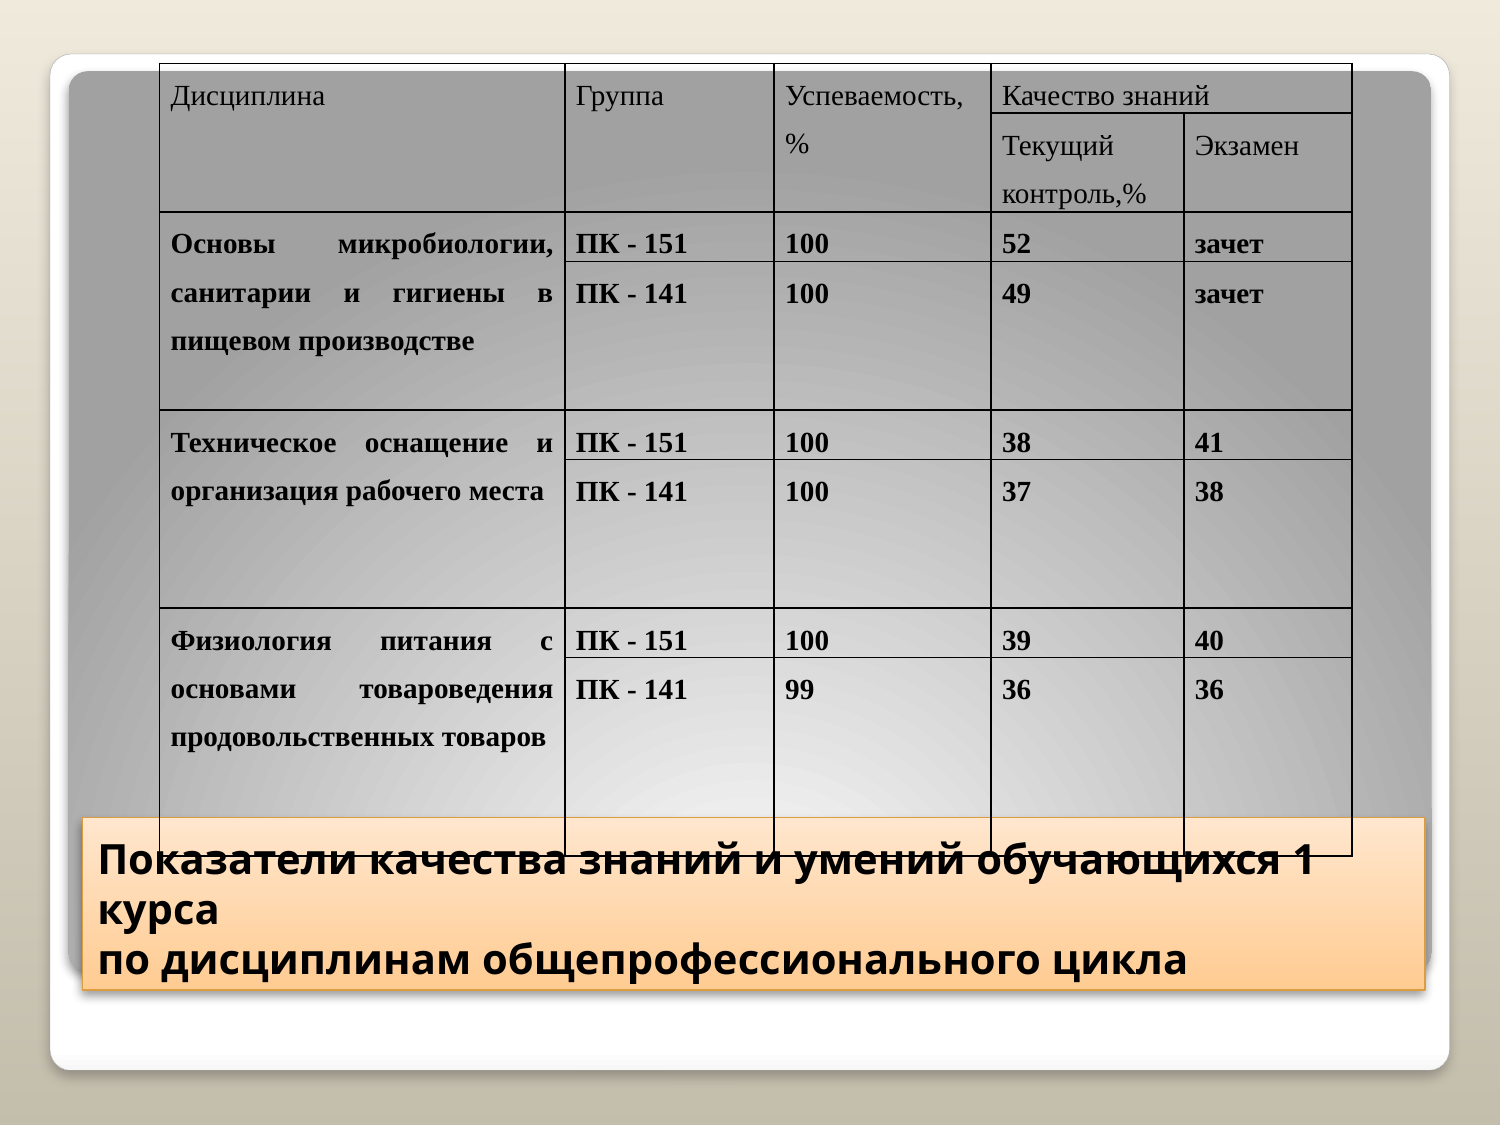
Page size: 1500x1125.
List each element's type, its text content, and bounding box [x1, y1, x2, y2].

table_cell 100 [775, 262, 990, 409]
table_cell 100 [775, 609, 990, 657]
table_cell 52 [992, 213, 1183, 261]
table_cell 100 [775, 460, 990, 607]
table_cell Основы микробиологии, санитарии и гигиены в пищевом производстве [160, 213, 564, 409]
table_cell ПК - 141 [566, 460, 773, 607]
table_cell Техническое оснащение и организация рабочего места [160, 411, 564, 607]
table_cell 39 [992, 609, 1183, 657]
table_cell ПК - 151 [566, 609, 773, 657]
table_cell 37 [992, 460, 1183, 607]
table_cell зачет [1185, 262, 1351, 409]
table_cell ПК - 141 [566, 658, 773, 855]
table_cell ПК - 151 [566, 411, 773, 459]
table_cell Текущий контроль,% [992, 114, 1183, 211]
table_cell ПК - 141 [566, 262, 773, 409]
table_cell зачет [1185, 213, 1351, 261]
table_header Группа [566, 64, 773, 211]
table_cell 38 [1185, 460, 1351, 607]
table_cell 40 [1185, 609, 1351, 657]
table_header Дисциплина [160, 64, 564, 211]
table_cell 41 [1185, 411, 1351, 459]
table_cell 38 [992, 411, 1183, 459]
table_cell 49 [992, 262, 1183, 409]
table_header Качество знаний [992, 64, 1351, 112]
table_cell 100 [775, 411, 990, 459]
table_cell 36 [992, 658, 1183, 855]
table_cell Экзамен [1185, 114, 1351, 211]
table_header Успеваемость, % [775, 64, 990, 211]
table_cell 100 [775, 213, 990, 261]
table_cell Физиология питания с основами товароведения продовольственных товаров [160, 609, 564, 855]
table_cell 99 [775, 658, 990, 855]
title Показатели качества знаний и умений обучающихся 1 курса по дисциплинам общепрофессионального цикла [82, 817, 1426, 991]
table_cell 36 [1185, 658, 1351, 855]
table_cell ПК - 151 [566, 213, 773, 261]
